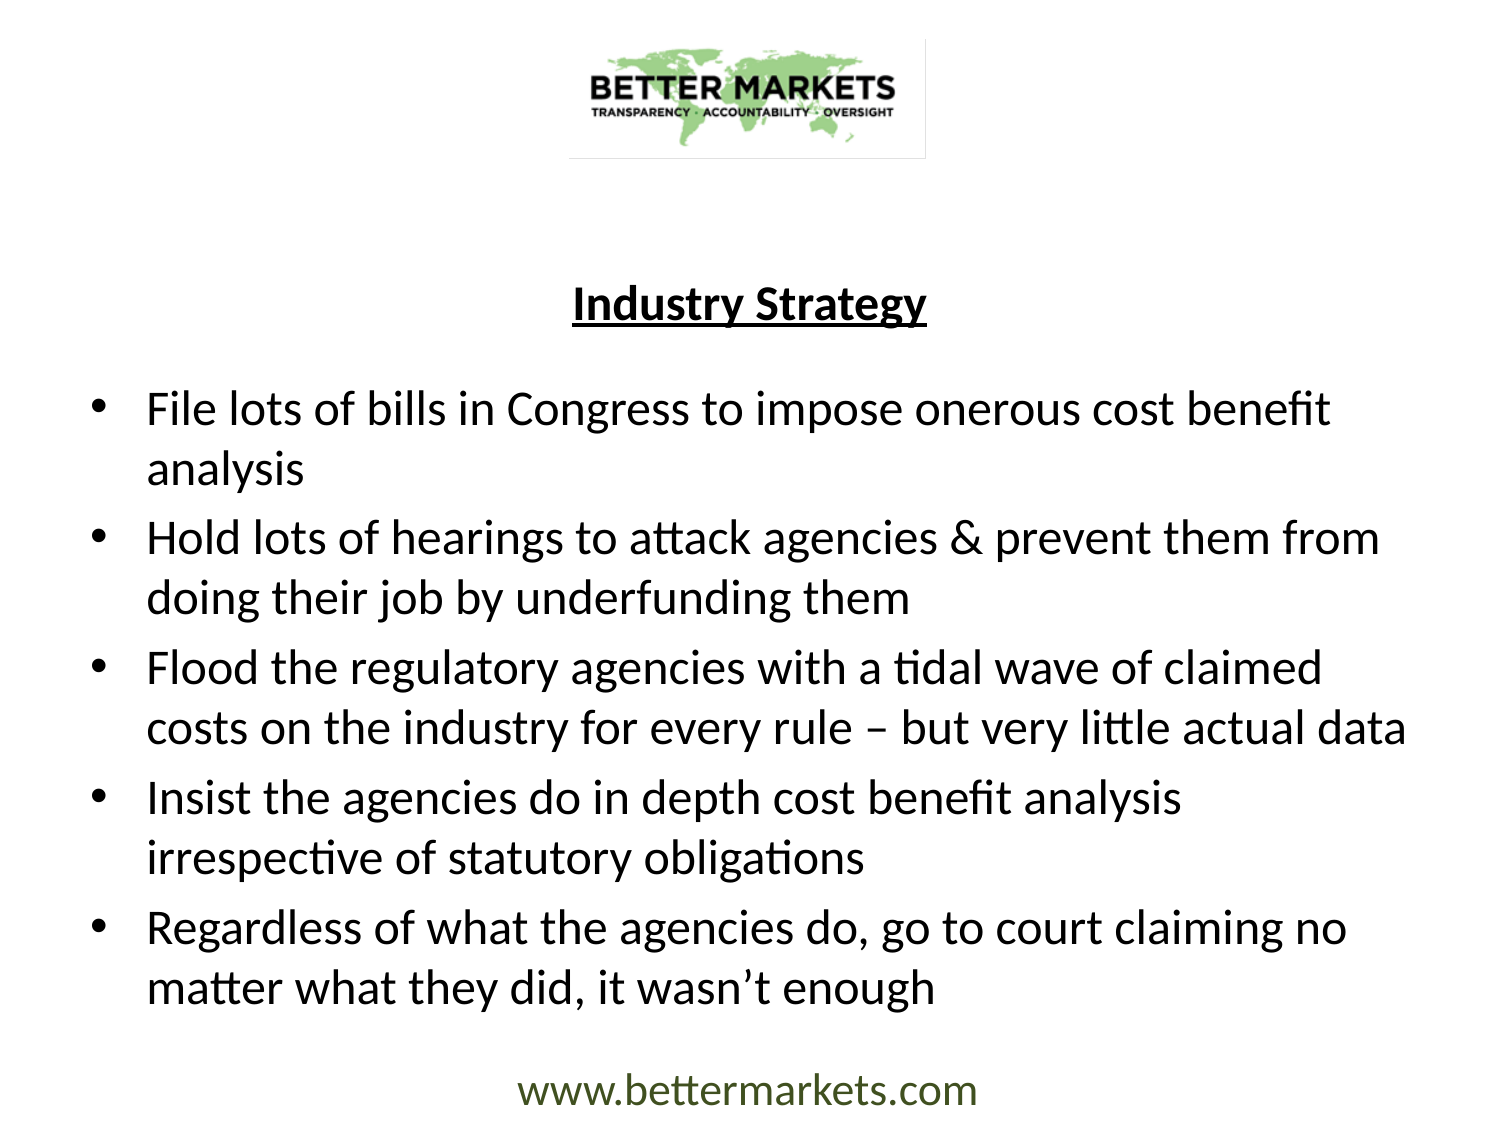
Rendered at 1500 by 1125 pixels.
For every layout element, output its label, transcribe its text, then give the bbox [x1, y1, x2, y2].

text_box www.bettermarkets.com [474, 1052, 1021, 1123]
list Industry Strategy File lots of bills in Congress to impose onerous cost benefit analysis Hold lots of hearings to attack agencies & prevent them from doing their job by underfunding them Flood the regulatory agencies with a tidal wave of claimed costs on the industry for every rule – but very little actual data Insist the agencies do in depth cost benefit analysis irrespective of statutory obligations Regardless of what the agencies do, go to court claiming no matter what they did, it wasn’t enough [75, 262, 1425, 1025]
picture [569, 39, 927, 160]
